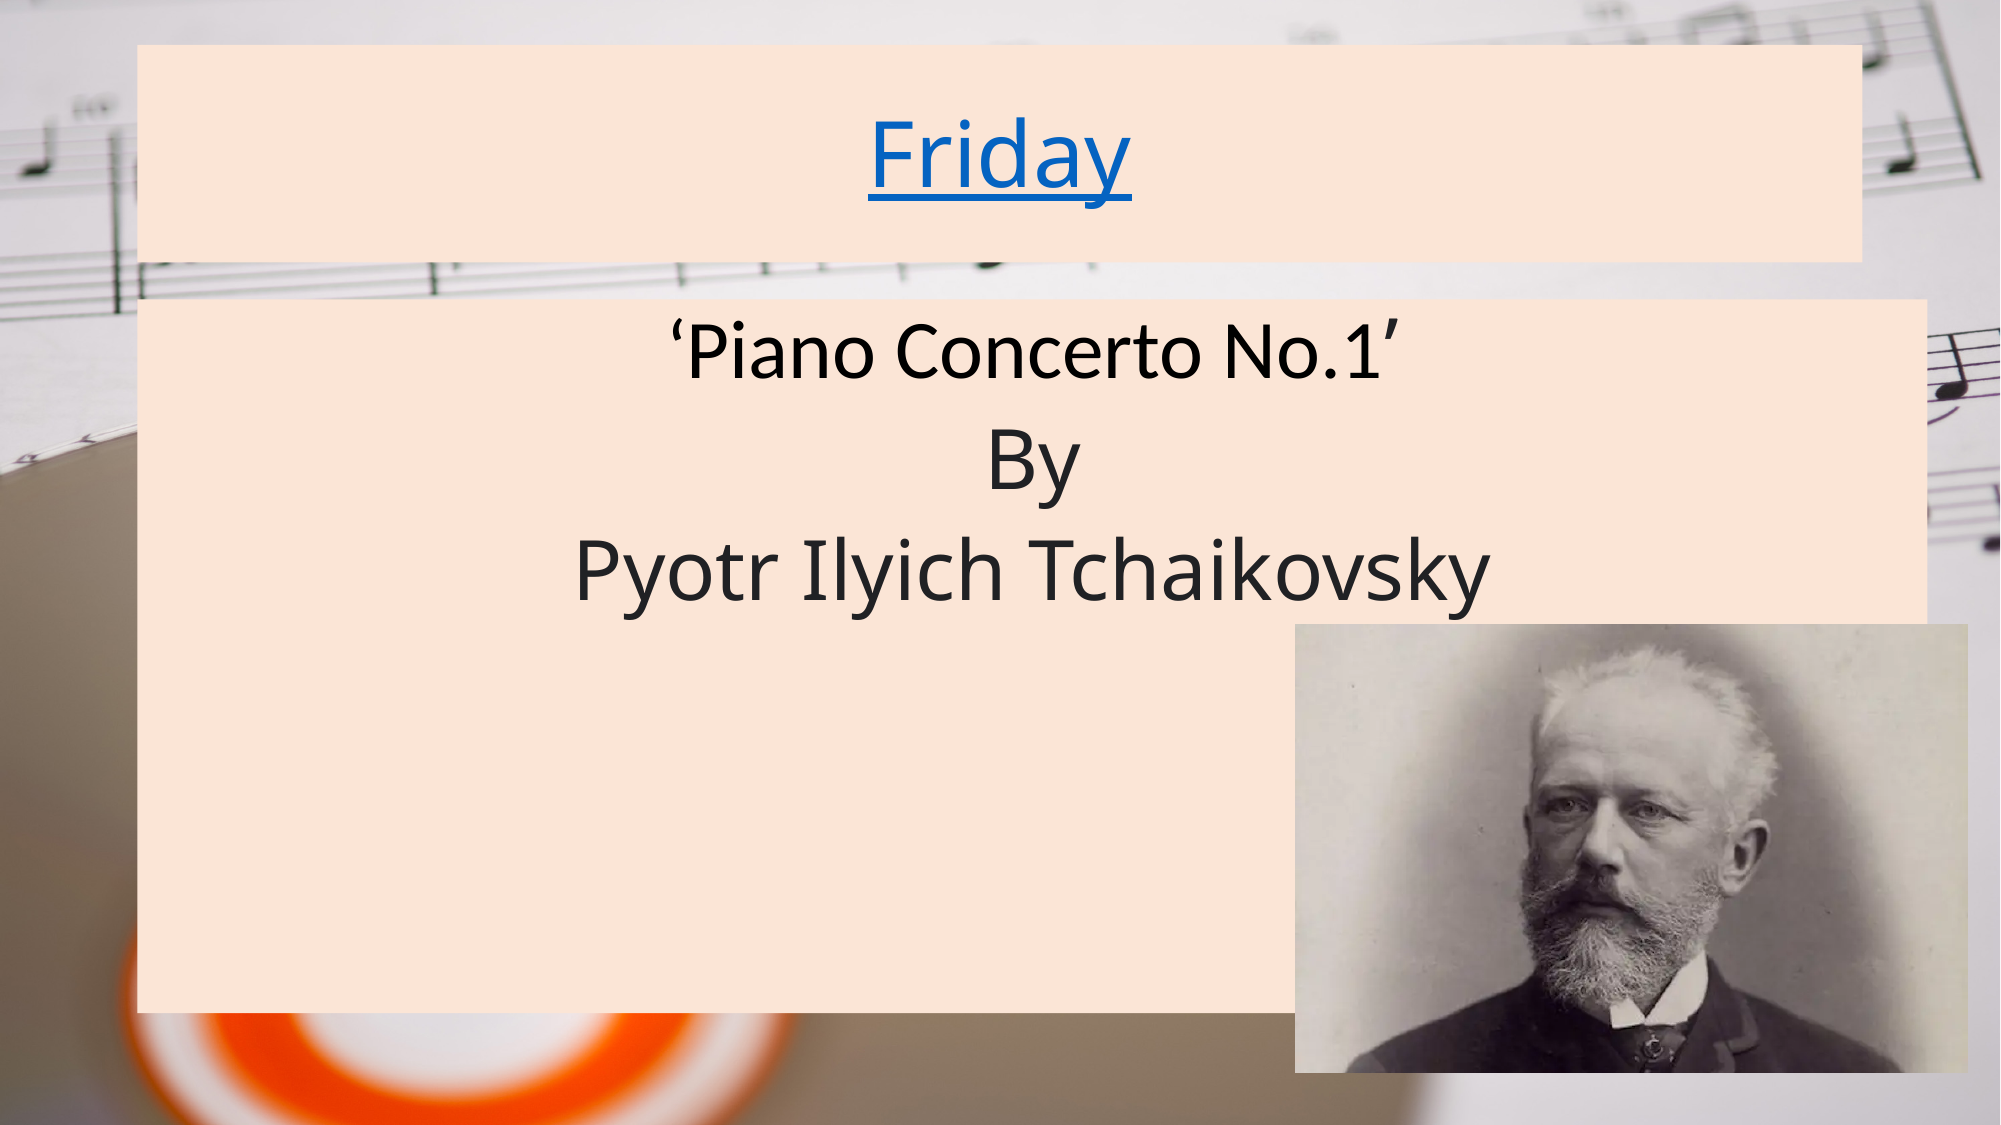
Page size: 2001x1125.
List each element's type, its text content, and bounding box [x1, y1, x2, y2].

title Friday [137, 44, 1863, 263]
picture [0, 0, 2001, 1125]
list ‘Piano Concerto No.1’ By Pyotr Ilyich Tchaikovsky [137, 299, 1928, 1014]
